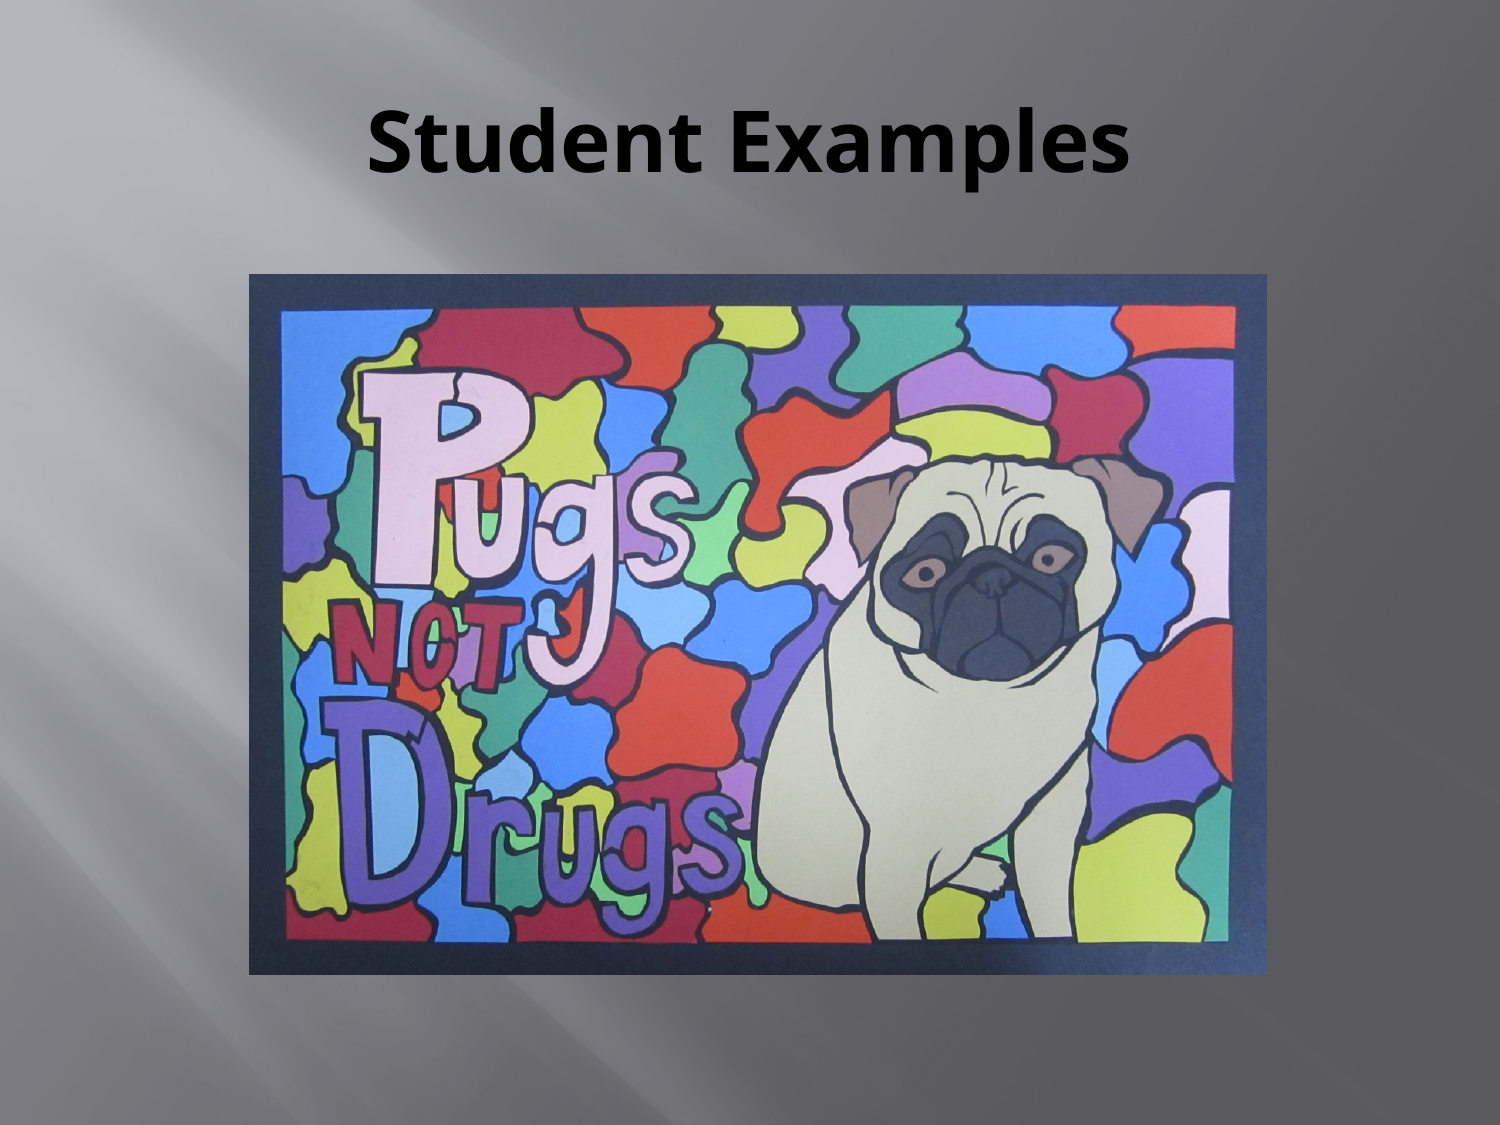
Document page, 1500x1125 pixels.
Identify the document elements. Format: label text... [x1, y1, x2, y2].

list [249, 274, 1267, 976]
title Student Examples [75, 45, 1425, 233]
